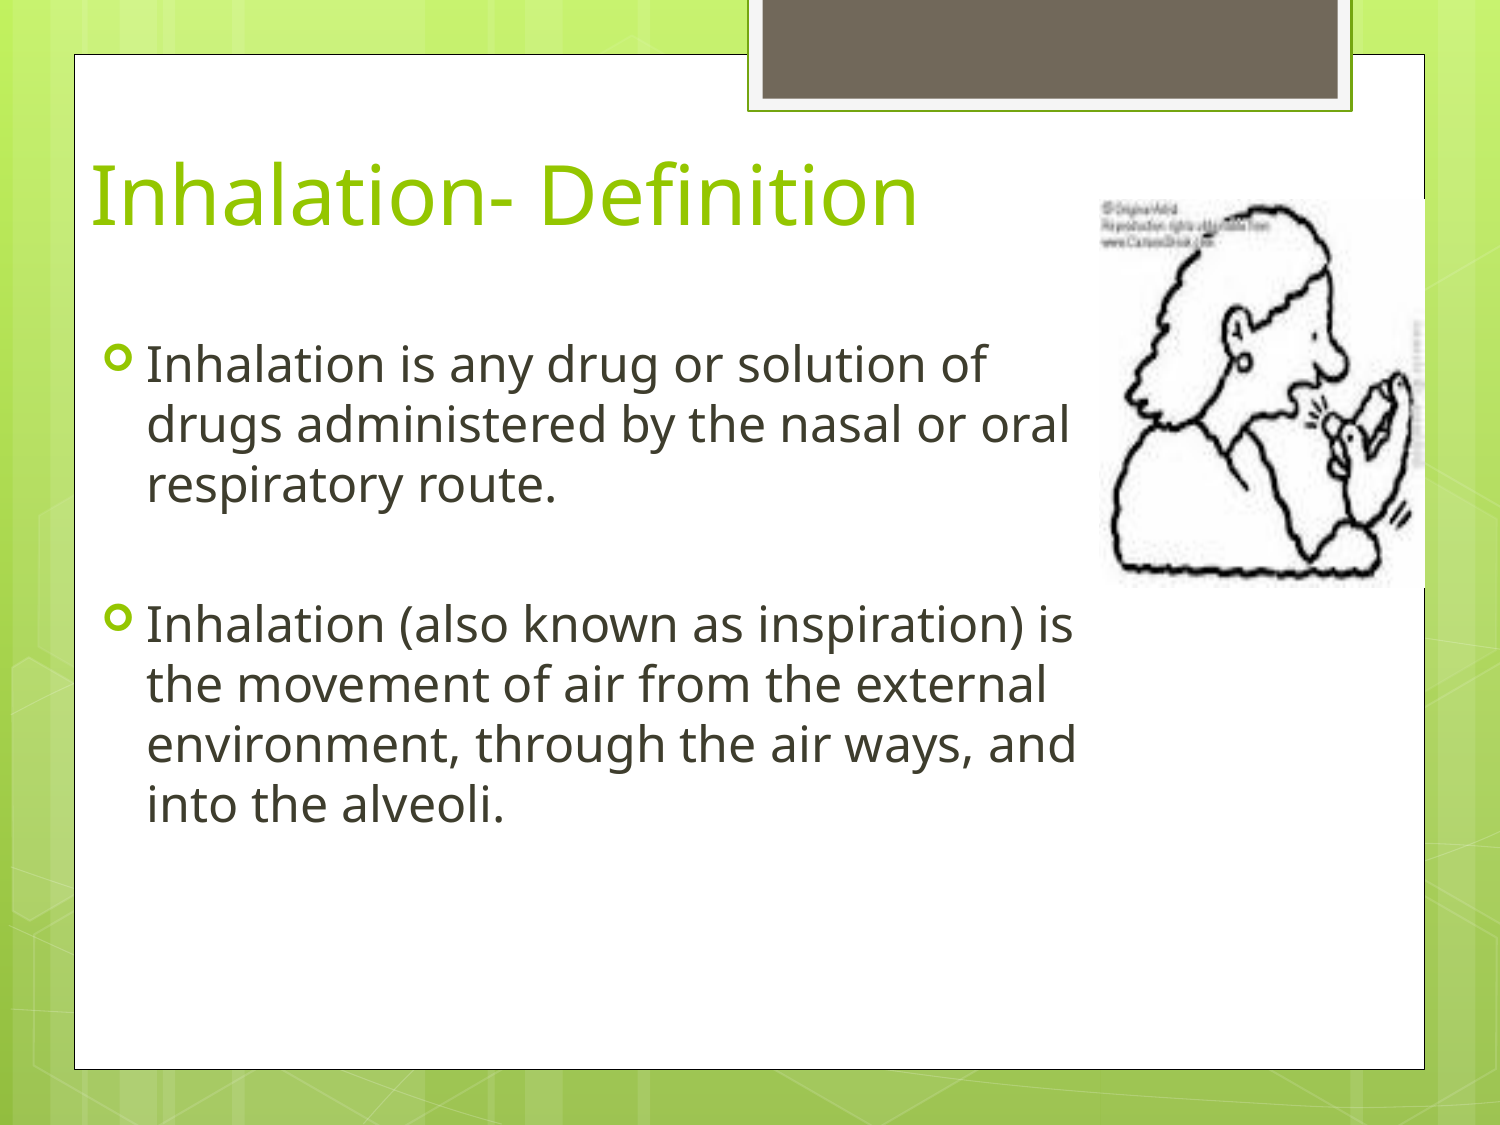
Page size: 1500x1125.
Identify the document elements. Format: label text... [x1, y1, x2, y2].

title Inhalation- Definition [75, 62, 1228, 250]
list Inhalation is any drug or solution of drugs administered by the nasal or oral respiratory route. Inhalation (also known as inspiration) is the movement of air from the external environment, through the air ways, and into the alveoli. [75, 324, 1125, 1038]
picture [1099, 199, 1426, 588]
